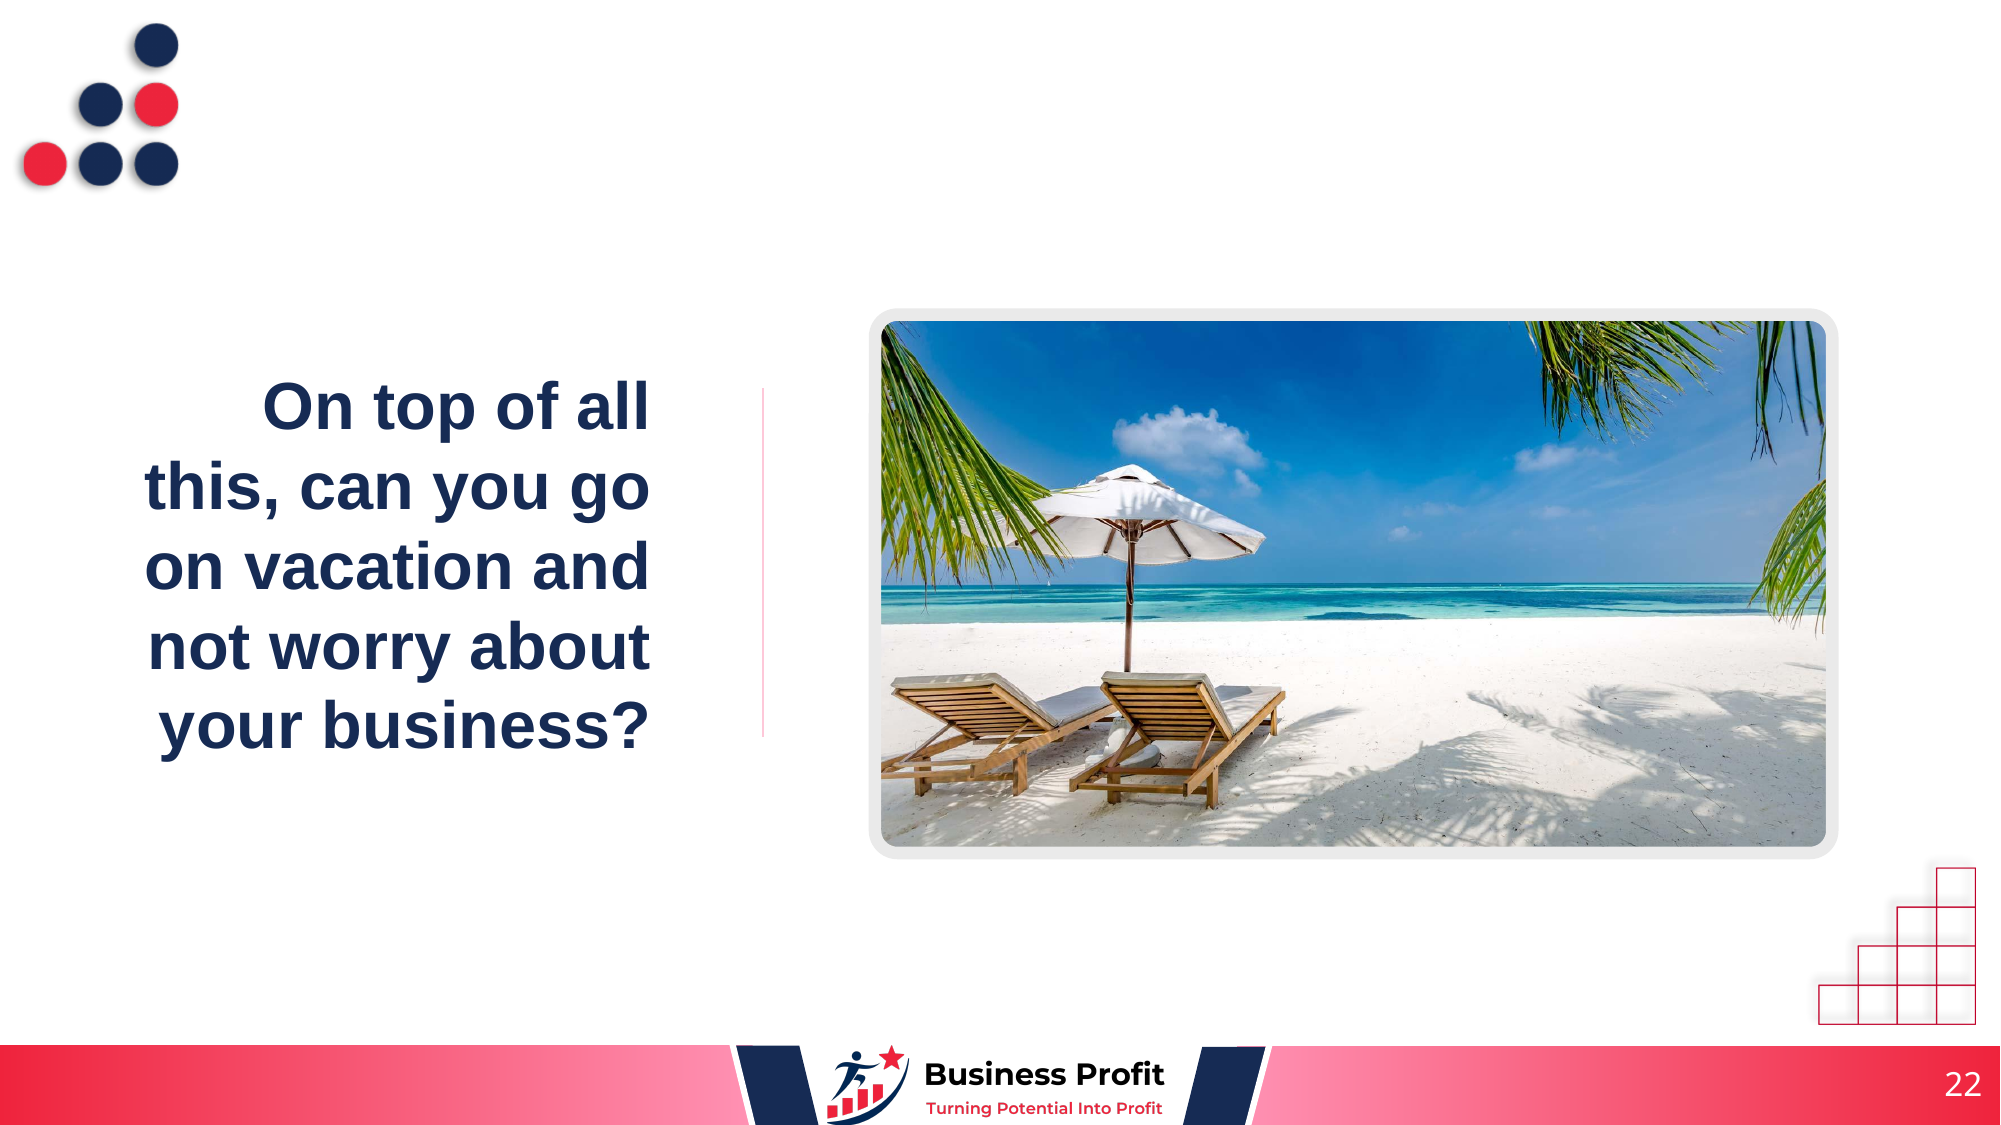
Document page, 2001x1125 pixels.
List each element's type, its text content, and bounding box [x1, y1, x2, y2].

list On top of all this, can you go on vacation and not worry about your business? [136, 271, 652, 853]
picture [24, 24, 178, 185]
picture [825, 1038, 1179, 1125]
picture [1819, 868, 1976, 1024]
picture [874, 314, 1833, 854]
